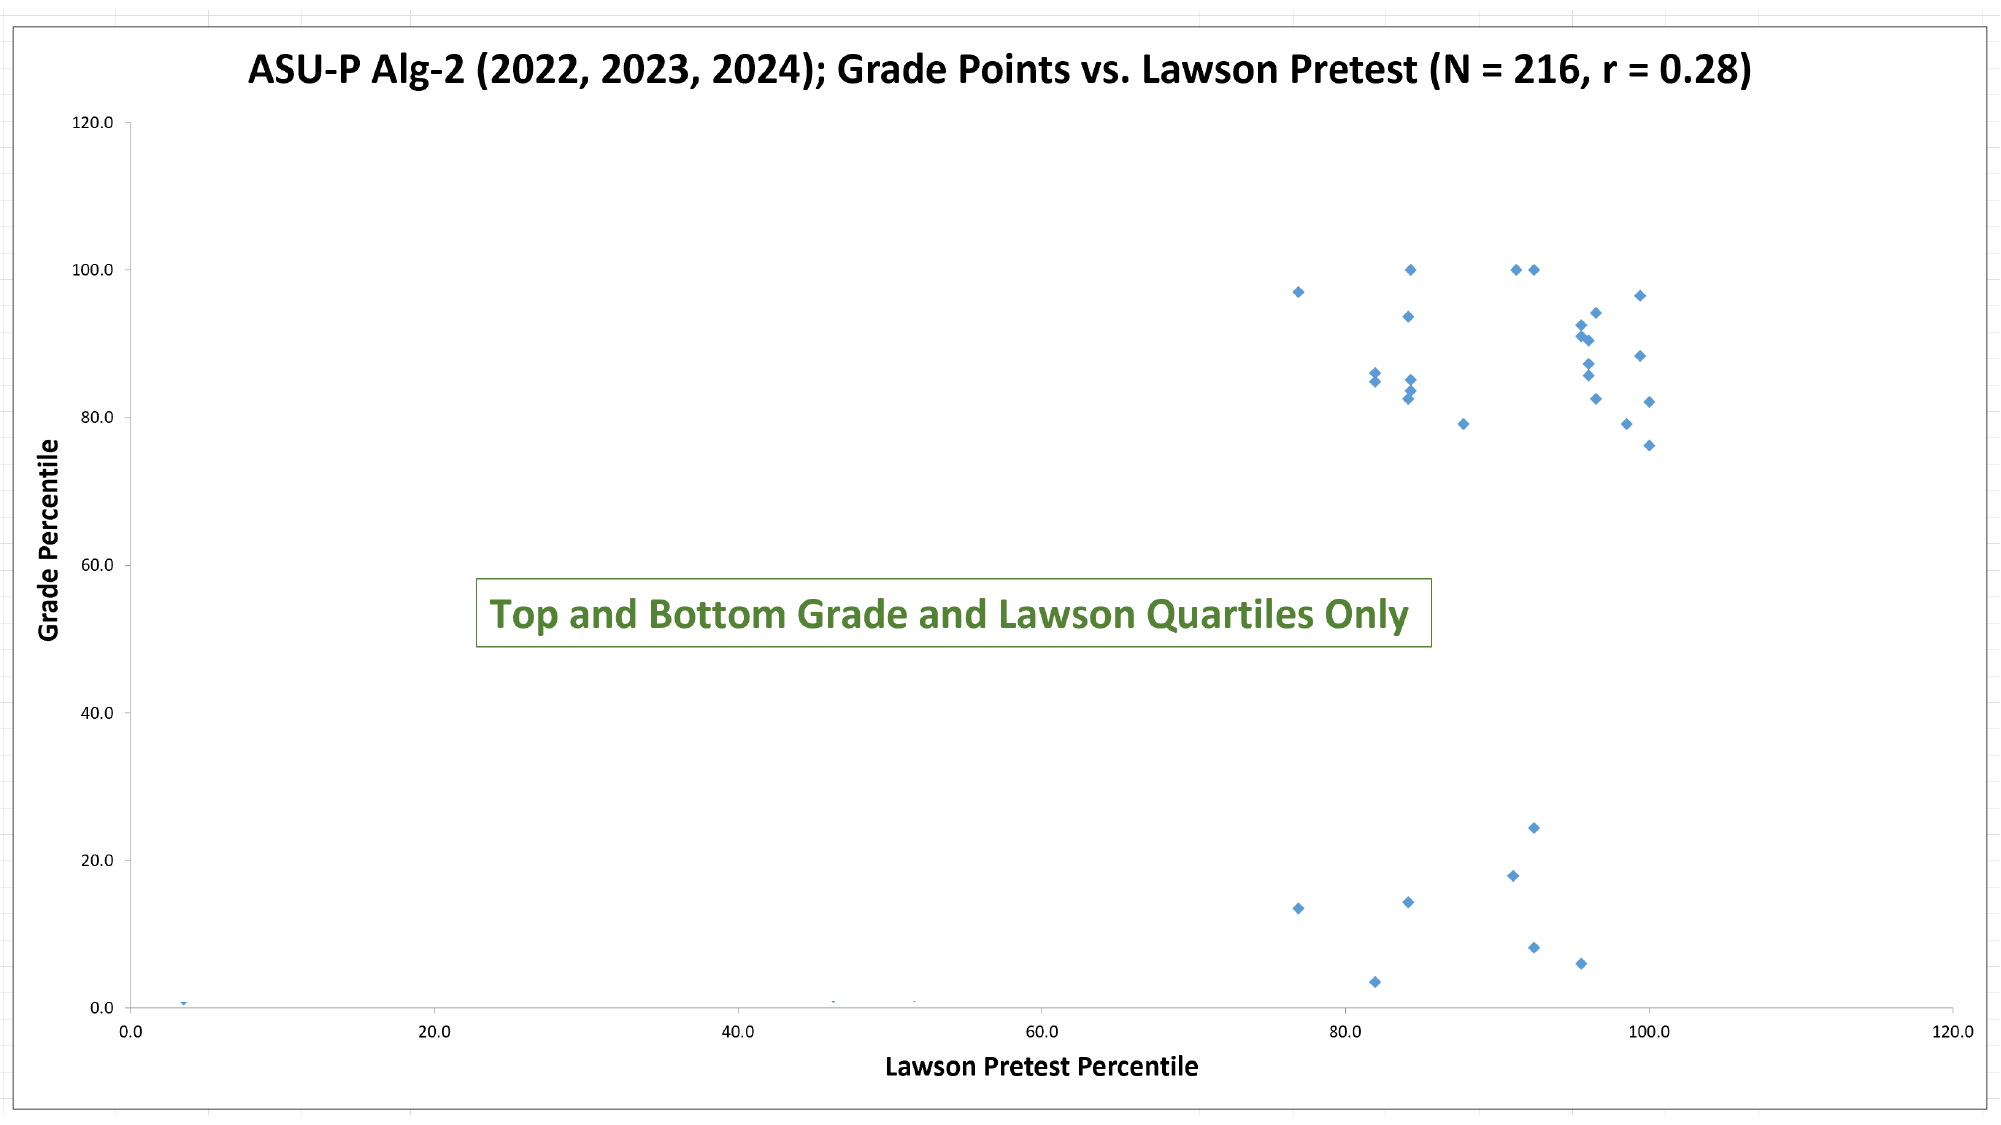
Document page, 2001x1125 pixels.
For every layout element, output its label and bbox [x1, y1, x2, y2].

text_box [0, 10, 2000, 1115]
